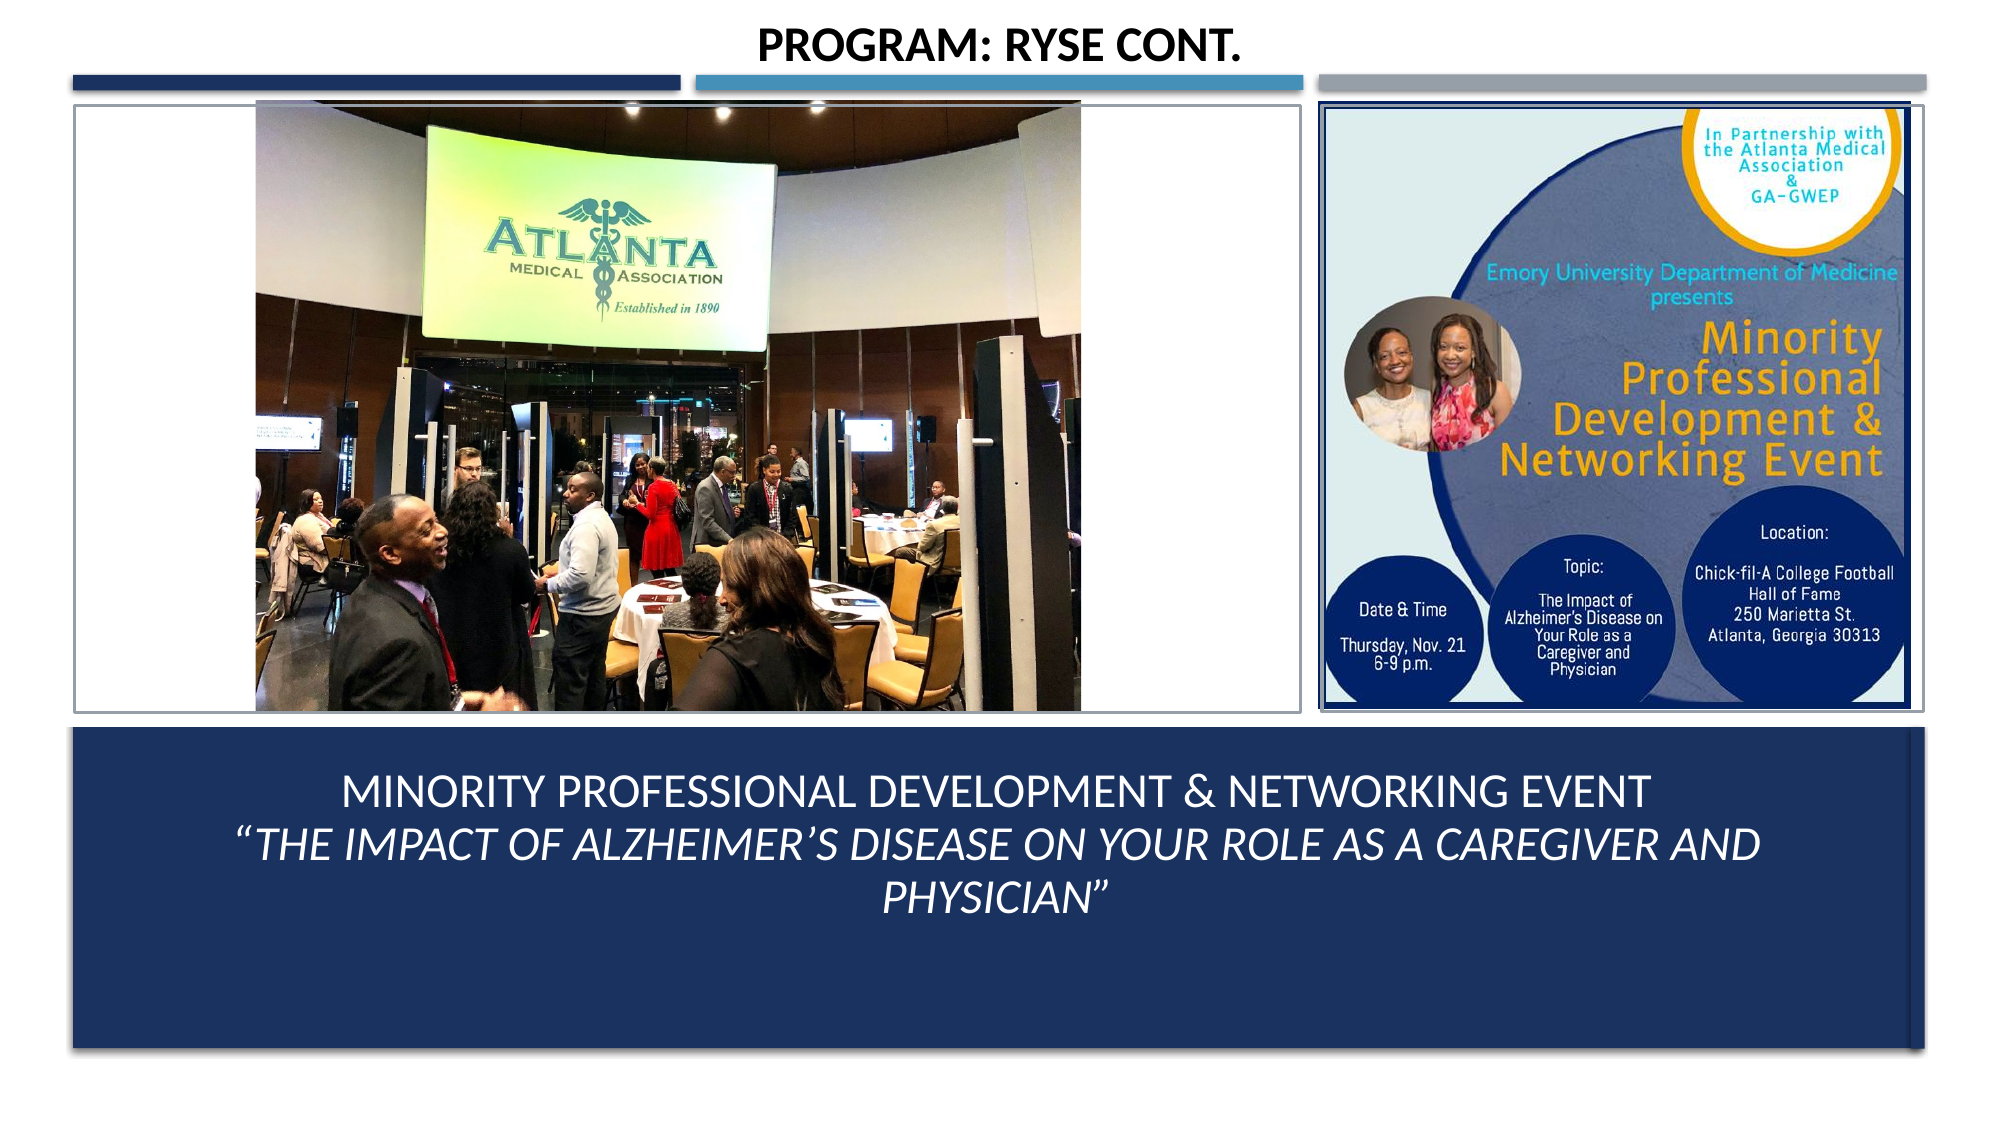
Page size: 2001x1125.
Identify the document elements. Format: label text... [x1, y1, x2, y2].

text_box [72, 103, 250, 714]
text_box [1910, 726, 1926, 1050]
picture [254, 99, 1082, 713]
text_box [1914, 103, 1925, 714]
text_box PROGRAM: RYSE CONT. [606, 4, 1394, 80]
text_box [1087, 103, 1302, 714]
picture [1318, 101, 1912, 709]
text_box [0, 117, 2000, 729]
title minority professional development & NETWORKING EVENT “The Impact of Alzheimer’s Disease on Your Role as a Caregiver and Physician” [95, 756, 1899, 932]
